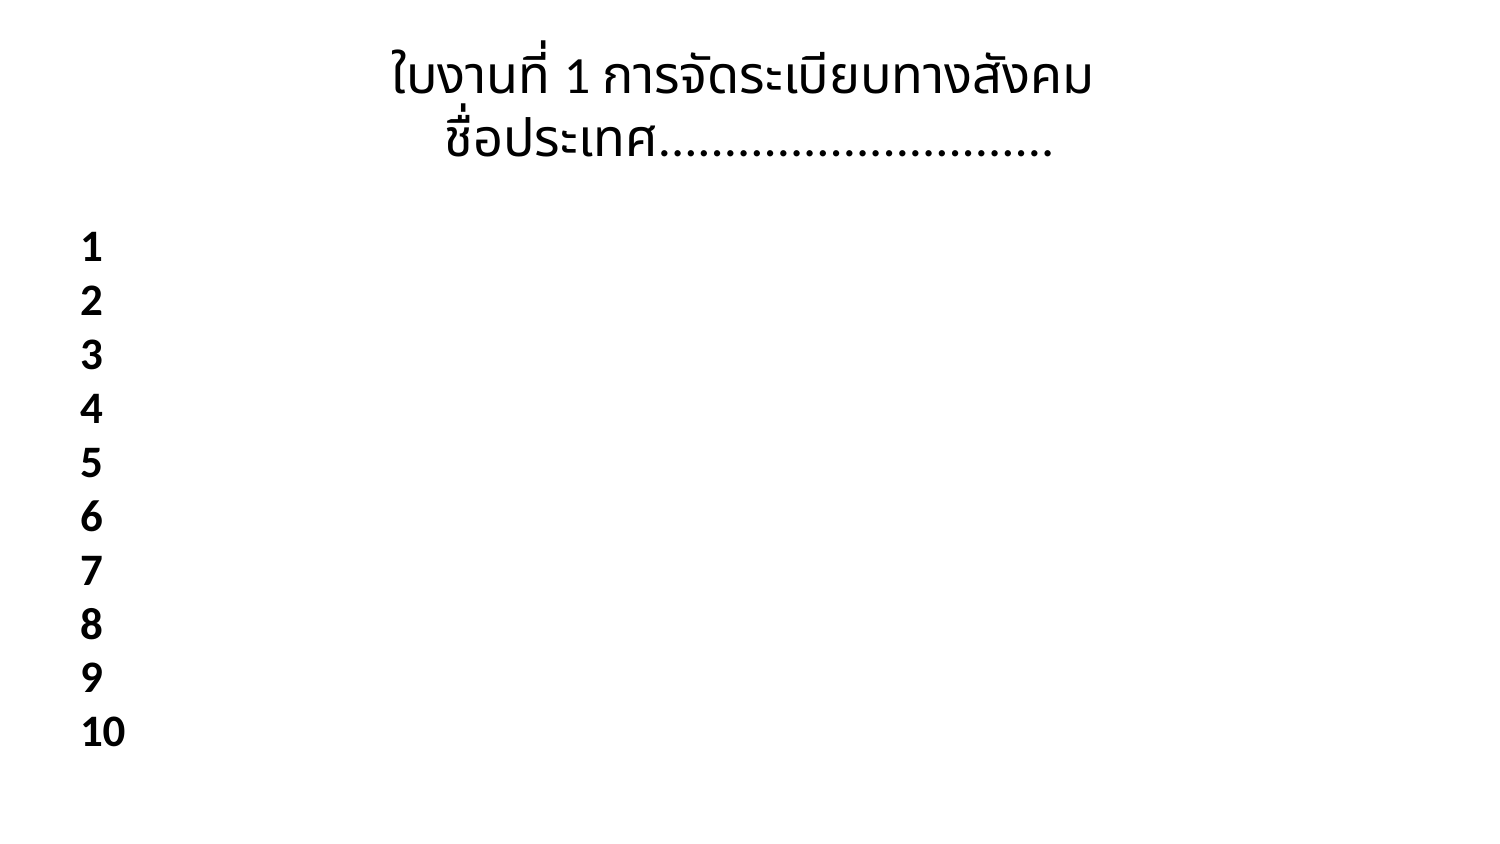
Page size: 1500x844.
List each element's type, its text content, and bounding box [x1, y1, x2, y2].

title ใบงานที่ 1 การจัดระเบียบทางสังคม ชื่อประเทศ.............................. [75, 33, 1425, 175]
list 1 2 3 4 5 6 7 8 9 10 [64, 209, 1415, 767]
